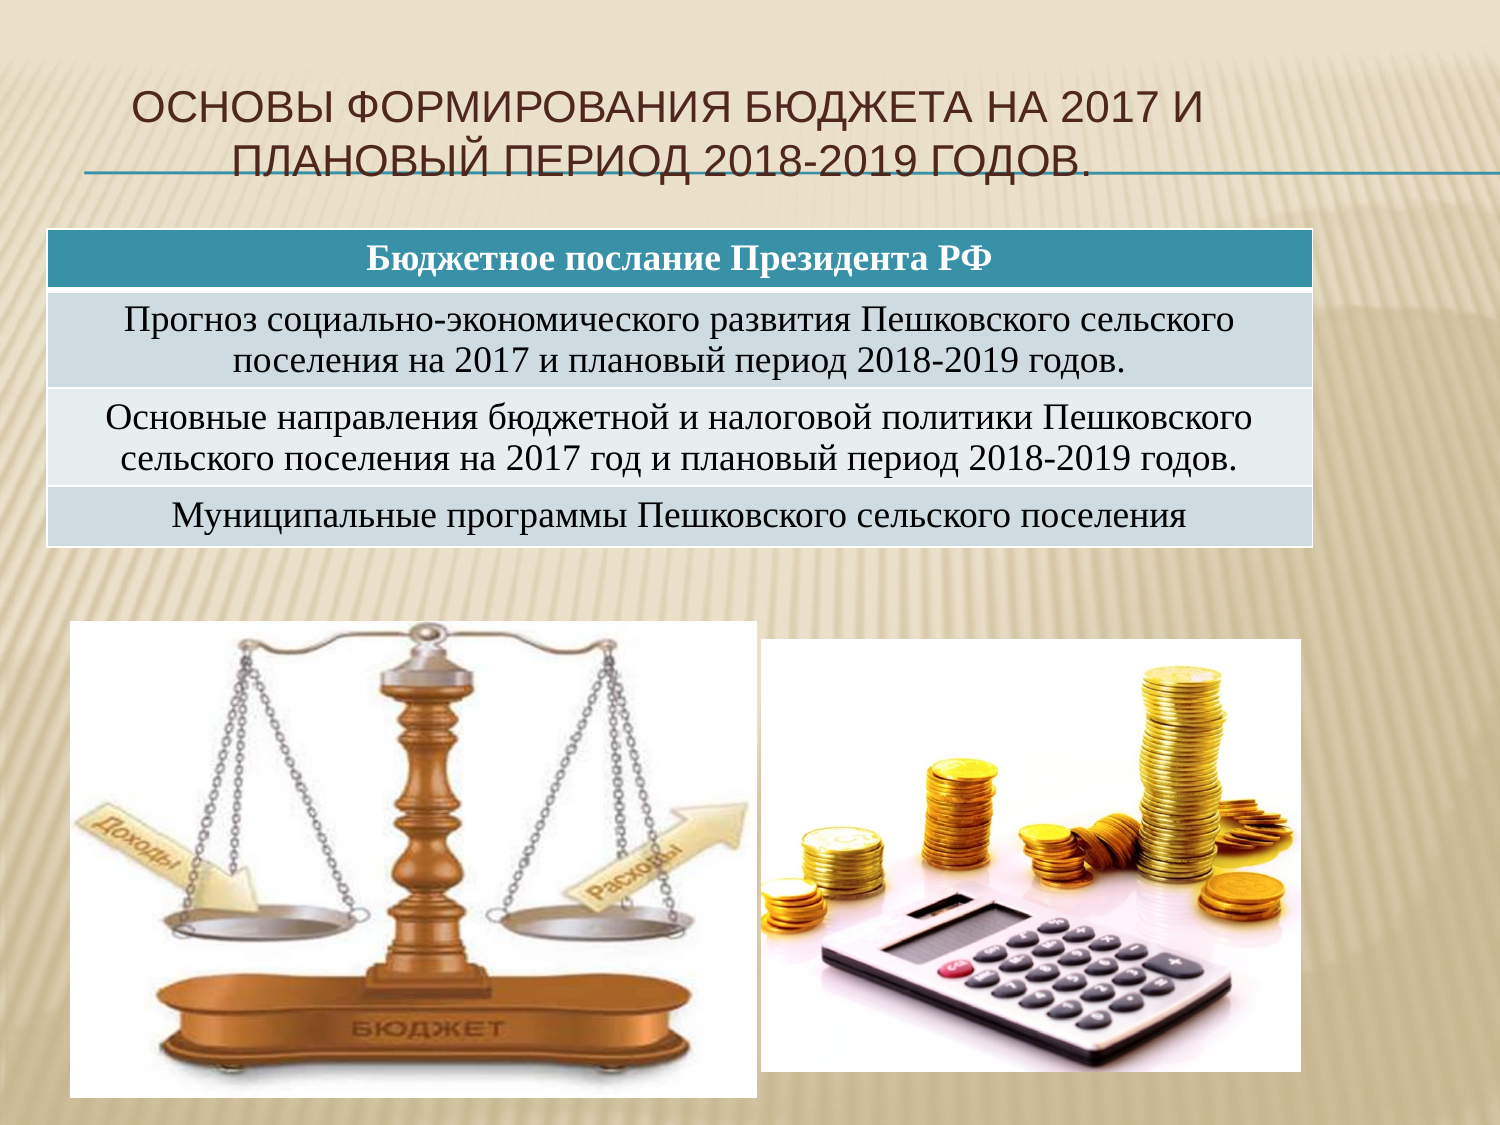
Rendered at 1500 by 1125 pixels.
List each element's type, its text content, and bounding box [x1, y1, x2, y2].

title Основы формирования бюджета на 2017 и плановый период 2018-2019 годов. [75, 52, 1263, 211]
table_header Бюджетное послание Президента РФ [48, 230, 1312, 287]
table_cell Основные направления бюджетной и налоговой политики Пешковского сельского поселения на 2017 год и плановый период 2018-2019 годов. [48, 389, 1312, 485]
picture [69, 620, 758, 1098]
table_cell Муниципальные программы Пешковского сельского поселения [48, 487, 1312, 546]
picture [761, 639, 1301, 1072]
table_cell Прогноз социально-экономического развития Пешковского сельского поселения на 2017 и плановый период 2018-2019 годов. [48, 293, 1312, 387]
